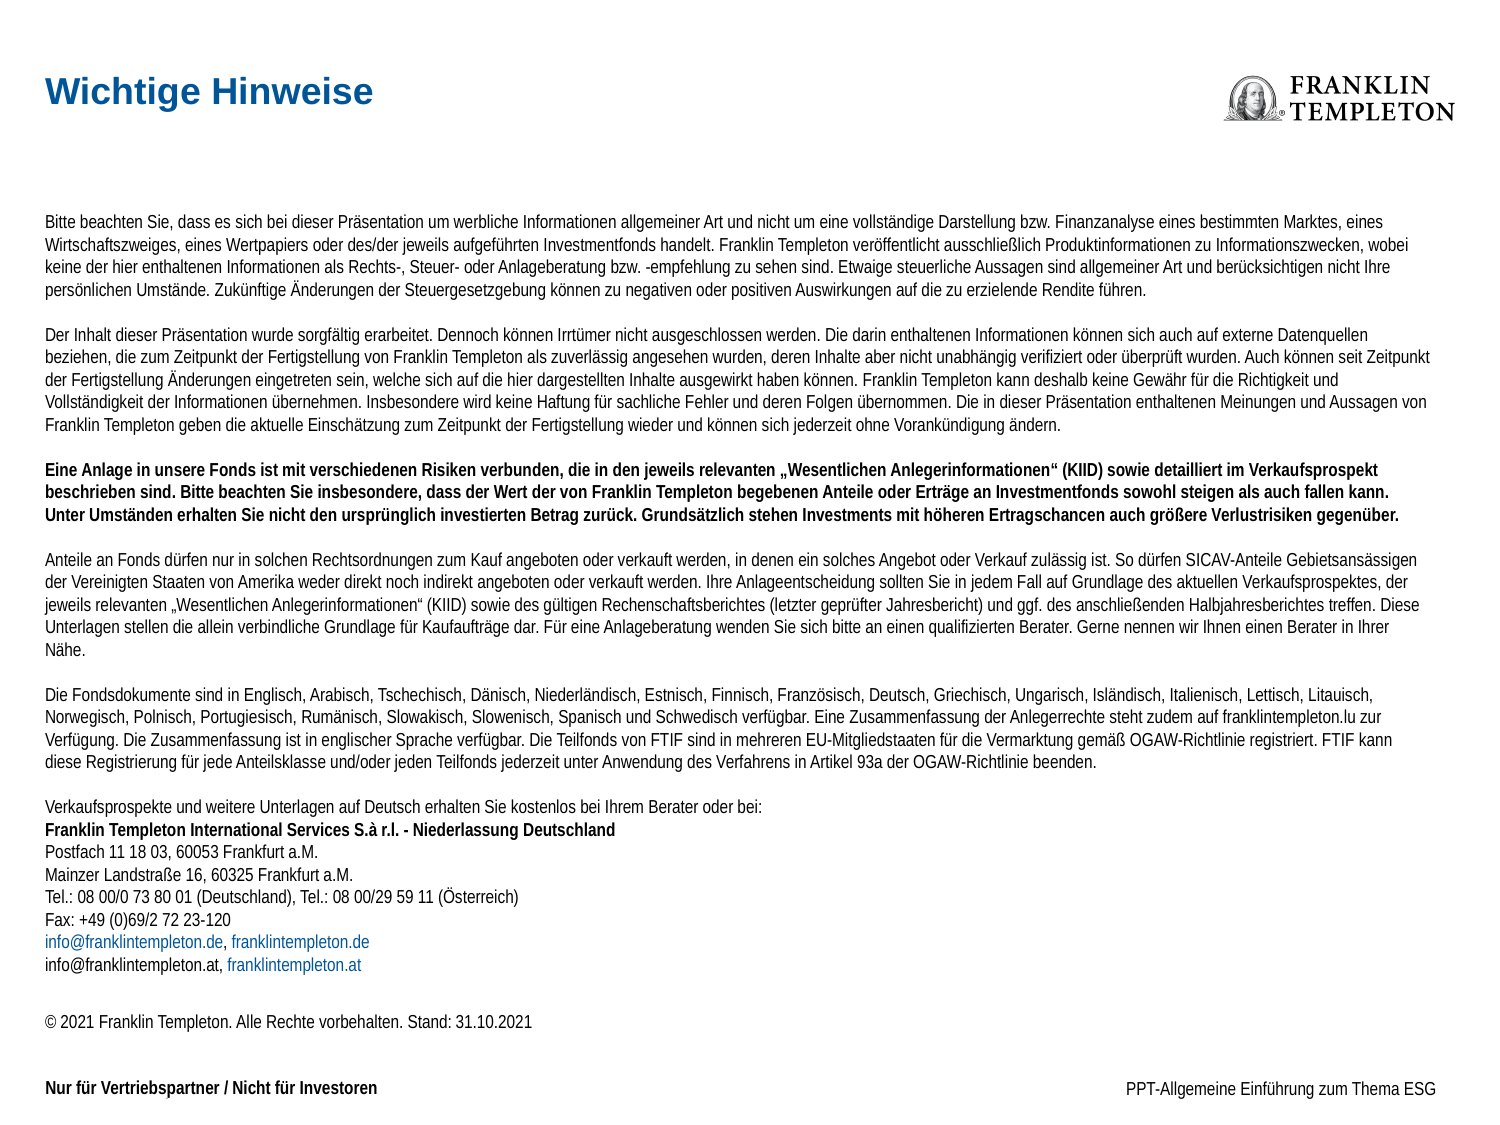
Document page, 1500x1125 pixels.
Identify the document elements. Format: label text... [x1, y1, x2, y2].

text_box PPT-Allgemeine Einführung zum Thema ESG [937, 1068, 1455, 1095]
list Bitte beachten Sie, dass es sich bei dieser Präsentation um werbliche Informationen allgemeiner Art und nicht um eine vollständige Darstellung bzw. Finanzanalyse eines bestimmten Marktes, eines Wirtschaftszweiges, eines Wertpapiers oder des/der jeweils aufgeführten Investmentfonds handelt. Franklin Templeton veröffentlicht ausschließlich Produktinformationen zu Informationszwecken, wobei keine der hier enthaltenen Informationen als Rechts-, Steuer- oder Anlageberatung bzw. -empfehlung zu sehen sind. Etwaige steuerliche Aussagen sind allgemeiner Art und berücksichtigen nicht Ihre persönlichen Umstände. Zukünftige Änderungen der Steuergesetzgebung können zu negativen oder positiven Auswirkungen auf die zu erzielende Rendite führen. Der Inhalt dieser Präsentation wurde sorgfältig erarbeitet. Dennoch können Irrtümer nicht ausgeschlossen werden. Die darin enthaltenen Informationen können sich auch auf externe Datenquellen beziehen, die zum Zeitpunkt der Fertigstellung von Franklin Templeton als zuverlässig angesehen wurden, deren Inhalte aber nicht unabhängig verifiziert oder überprüft wurden. Auch können seit Zeitpunkt der Fertigstellung Änderungen eingetreten sein, welche sich auf die hier dargestellten Inhalte ausgewirkt haben können. Franklin Templeton kann deshalb keine Gewähr für die Richtigkeit und Vollständigkeit der Informationen übernehmen. Insbesondere wird keine Haftung für sachliche Fehler und deren Folgen übernommen. Die in dieser Präsentation enthaltenen Meinungen und Aussagen von Franklin Templeton geben die aktuelle Einschätzung zum Zeitpunkt der Fertigstellung wieder und können sich jederzeit ohne Vorankündigung ändern. Eine Anlage in unsere Fonds ist mit verschiedenen Risiken verbunden, die in den jeweils relevanten „Wesentlichen Anlegerinformationen“ (KIID) sowie detailliert im Verkaufsprospekt beschrieben sind. Bitte beachten Sie insbesondere, dass der Wert der von Franklin Templeton begebenen Anteile oder Erträge an Investmentfonds sowohl steigen als auch fallen kann. Unter Umständen erhalten Sie nicht den ursprünglich investierten Betrag zurück. Grundsätzlich stehen Investments mit höheren Ertragschancen auch größere Verlustrisiken gegenüber. Anteile an Fonds dürfen nur in solchen Rechtsordnungen zum Kauf angeboten oder verkauft werden, in denen ein solches Angebot oder Verkauf zulässig ist. So dürfen SICAV-Anteile Gebietsansässigen der Vereinigten Staaten von Amerika weder direkt noch indirekt angeboten oder verkauft werden. Ihre Anlageentscheidung sollten Sie in jedem Fall auf Grundlage des aktuellen Verkaufsprospektes, der jeweils relevanten „Wesentlichen Anlegerinformationen“ (KIID) sowie des gültigen Rechenschaftsberichtes (letzter geprüfter Jahresbericht) und ggf. des anschließenden Halbjahresberichtes treffen. Diese Unterlagen stellen die allein verbindliche Grundlage für Kaufaufträge dar. Für eine Anlageberatung wenden Sie sich bitte an einen qualifizierten Berater. Gerne nennen wir Ihnen einen Berater in Ihrer Nähe. Die Fondsdokumente sind in Englisch, Arabisch, Tschechisch, Dänisch, Niederländisch, Estnisch, Finnisch, Französisch, Deutsch, Griechisch, Ungarisch, Isländisch, Italienisch, Lettisch, Litauisch, Norwegisch, Polnisch, Portugiesisch, Rumänisch, Slowakisch, Slowenisch, Spanisch und Schwedisch verfügbar. Eine Zusammenfassung der Anlegerrechte steht zudem auf franklintempleton.lu zur Verfügung. Die Zusammenfassung ist in englischer Sprache verfügbar. Die Teilfonds von FTIF sind in mehreren EU-Mitgliedstaaten für die Vermarktung gemäß OGAW-Richtlinie registriert. FTIF kann diese Registrierung für jede Anteilsklasse und/oder jeden Teilfonds jederzeit unter Anwendung des Verfahrens in Artikel 93a der OGAW-Richtlinie beenden. Verkaufsprospekte und weitere Unterlagen auf Deutsch erhalten Sie kostenlos bei Ihrem Berater oder bei: Franklin Templeton International Services S.à r.l. - Niederlassung Deutschland Postfach 11 18 03, 60053 Frankfurt a.M. Mainzer Landstraße 16, 60325 Frankfurt a.M. Tel.: 08 00/0 73 80 01 (Deutschland), Tel.: 08 00/29 59 11 (Österreich) Fax: +49 (0)69/2 72 23-120 info@franklintempleton.de, franklintempleton.de info@franklintempleton.at, franklintempleton.at © 2021 Franklin Templeton. Alle Rechte vorbehalten. Stand: 31.10.2021 [45, 210, 1430, 1048]
picture [1193, 44, 1488, 153]
text_box Nur für Vertriebspartner / Nicht für Investoren [24, 1057, 905, 1099]
list Wichtige Hinweise [45, 67, 1096, 173]
